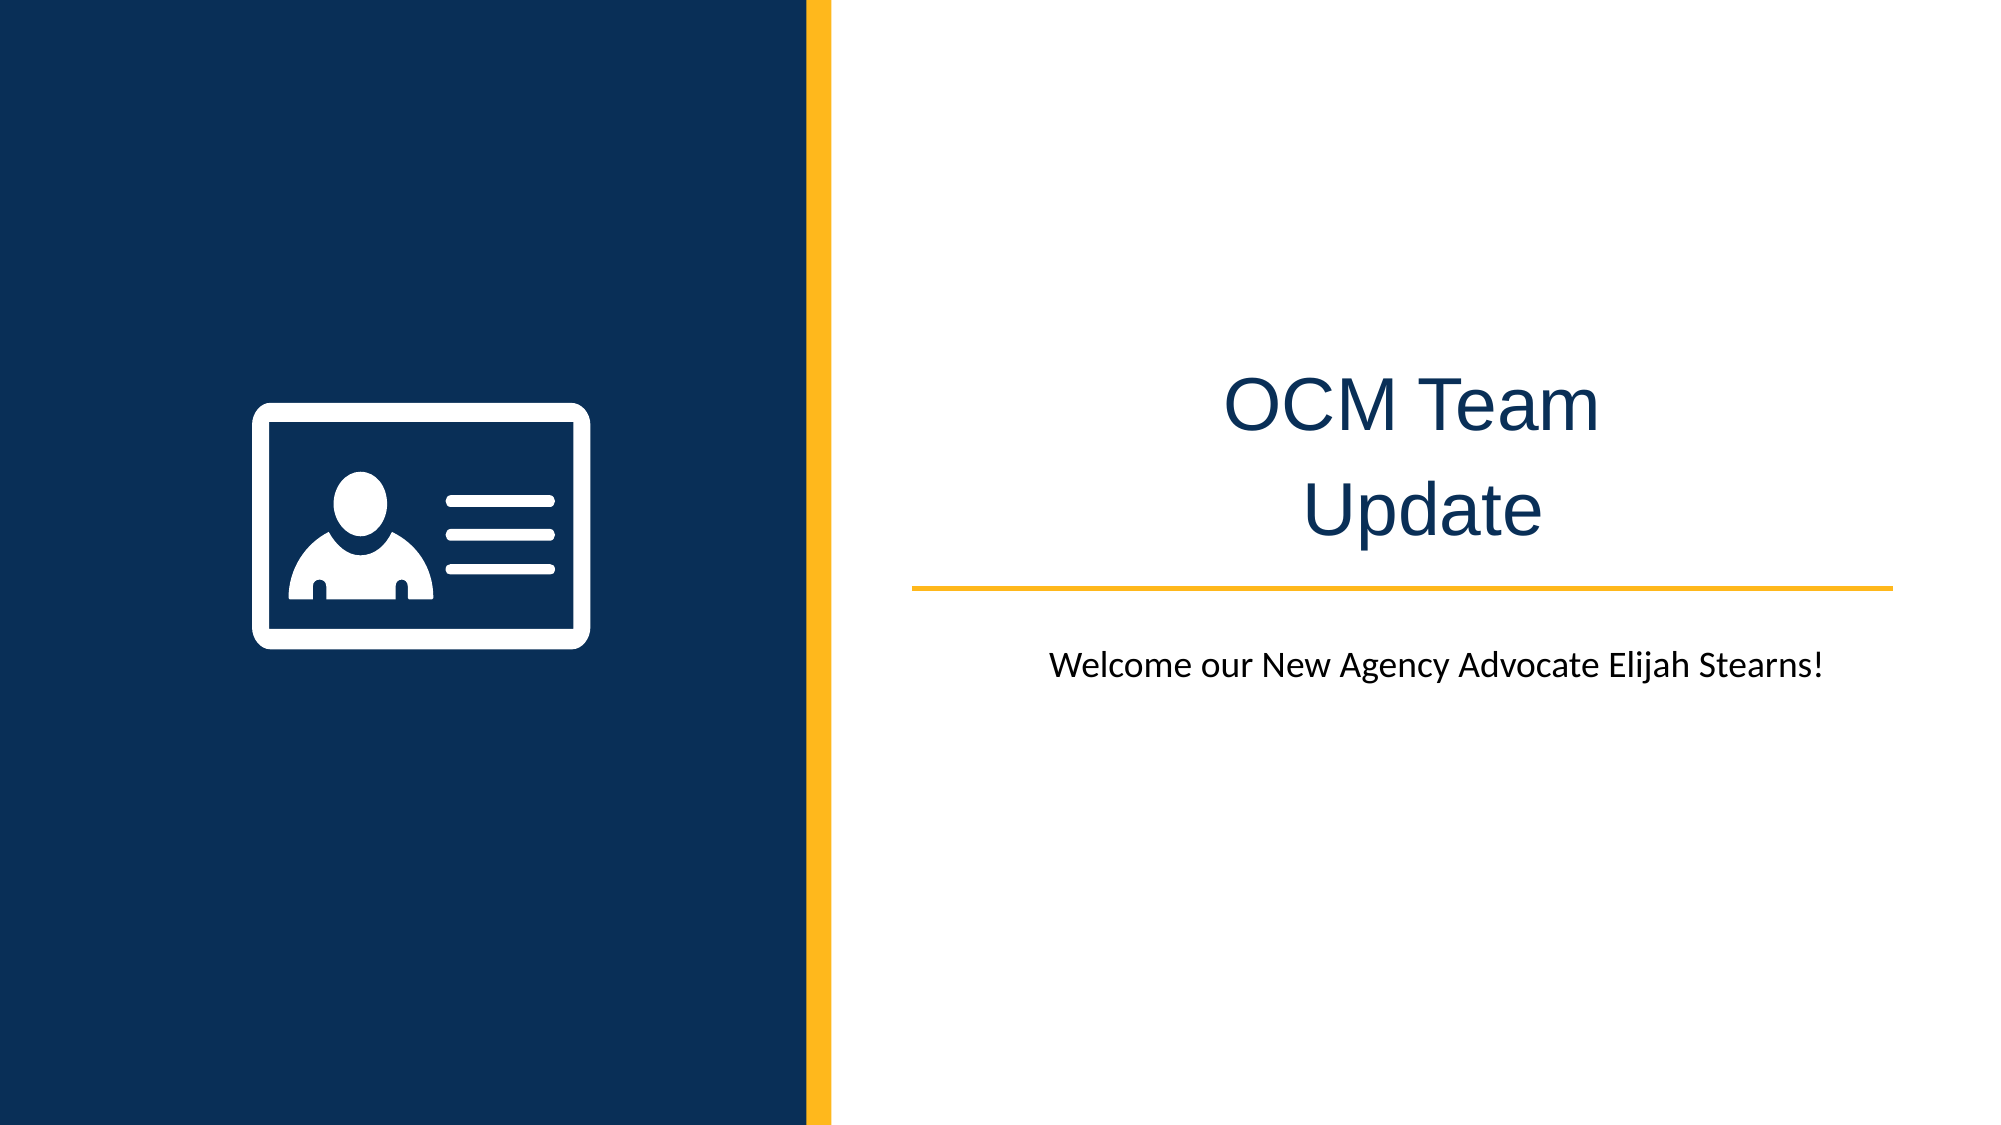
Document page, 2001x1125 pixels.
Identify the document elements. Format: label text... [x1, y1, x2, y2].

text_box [685, 355, 2000, 602]
text_box [252, 402, 591, 650]
text_box Welcome our New Agency Advocate Elijah Stearns! [1034, 632, 1928, 693]
